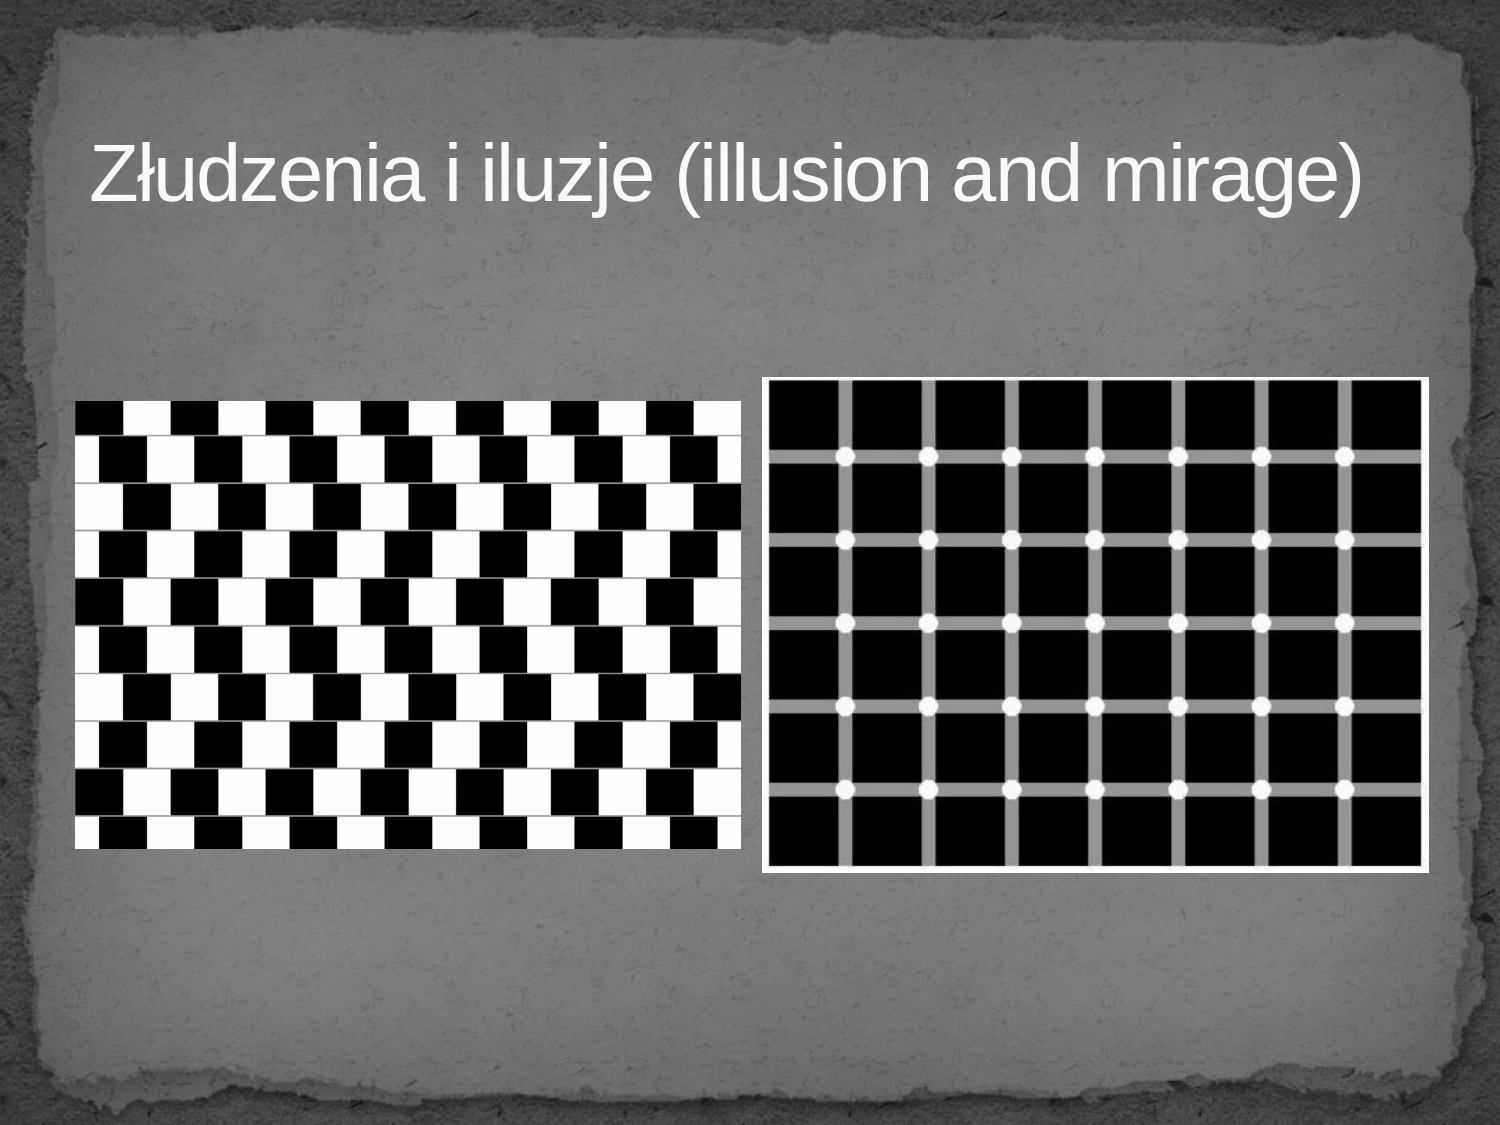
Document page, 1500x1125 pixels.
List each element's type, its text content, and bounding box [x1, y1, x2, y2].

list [765, 380, 1427, 872]
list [77, 403, 740, 848]
title Złudzenia i iluzje (illusion and mirage) [74, 24, 1425, 225]
